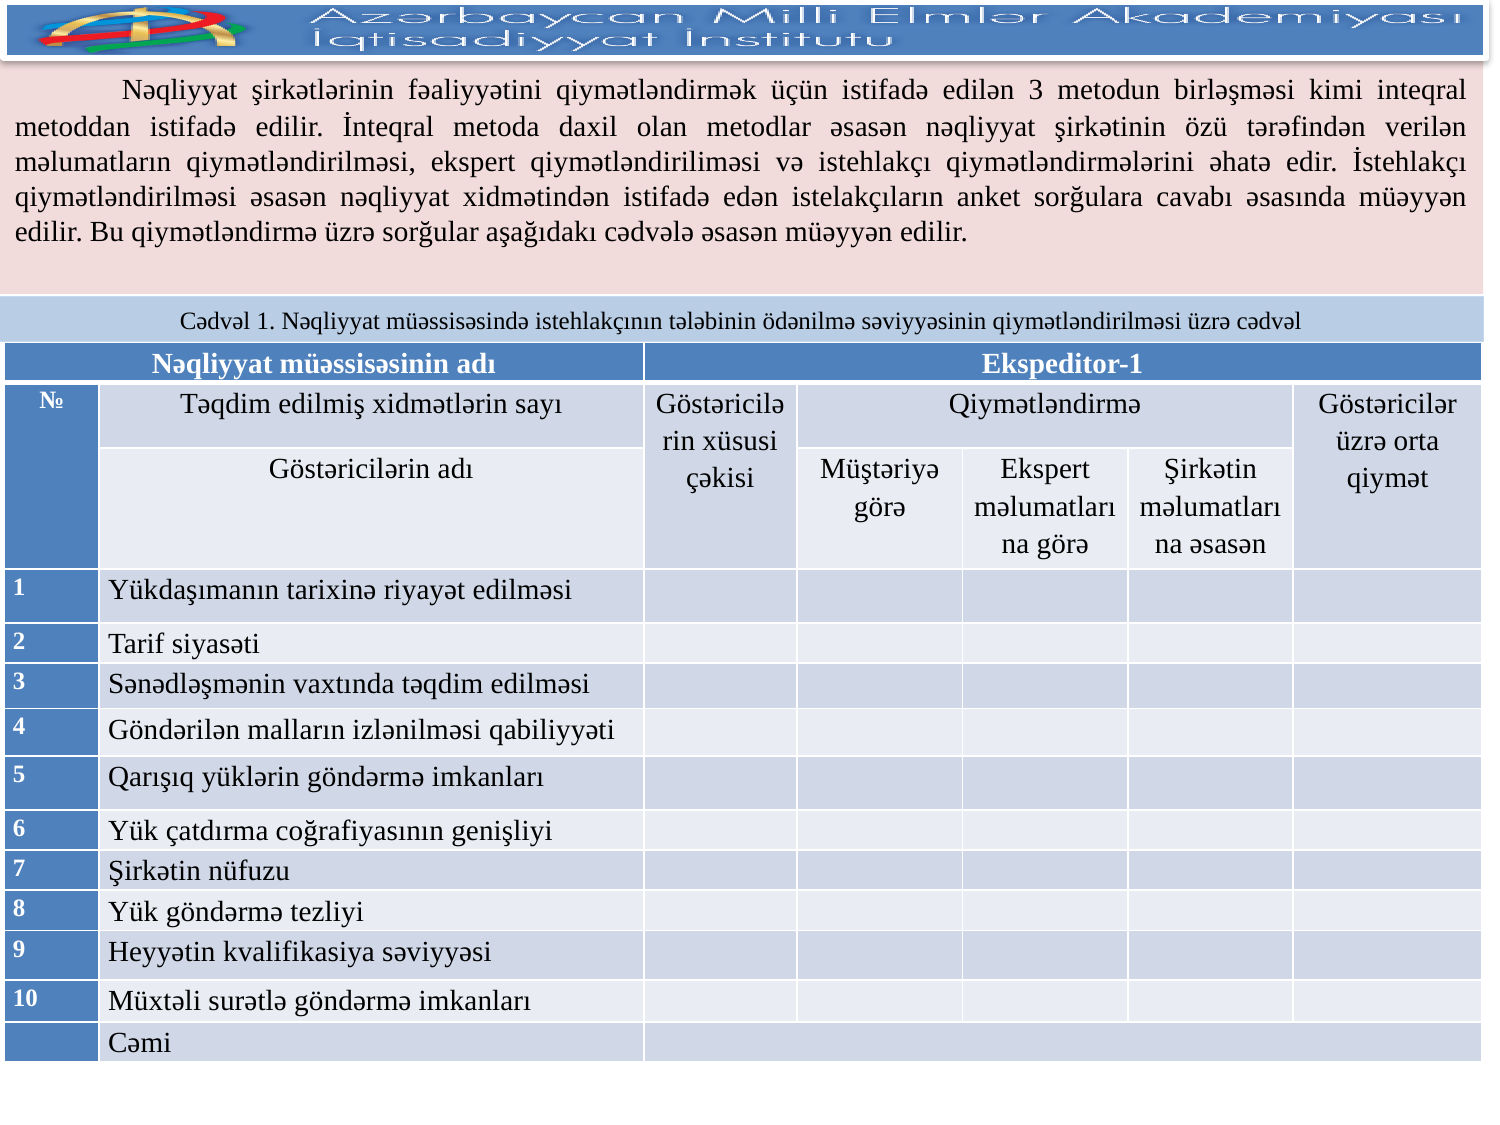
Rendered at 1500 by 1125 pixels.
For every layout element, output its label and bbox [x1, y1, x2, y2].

table_cell [798, 385, 1292, 447]
table_cell [5, 811, 98, 849]
table_cell [798, 570, 962, 622]
table_cell [100, 811, 643, 849]
table_cell [798, 811, 962, 849]
table_cell [1294, 385, 1481, 568]
table_cell [100, 931, 643, 979]
table_cell [1294, 811, 1481, 849]
table_cell [798, 624, 962, 662]
table_cell [645, 709, 796, 755]
table_cell [798, 981, 962, 1021]
table_cell [963, 811, 1127, 849]
table_cell [100, 385, 643, 447]
table_cell [1129, 757, 1292, 809]
table_cell [798, 757, 962, 809]
table_cell [1129, 664, 1292, 708]
table_cell [100, 449, 643, 568]
table_cell [100, 709, 643, 755]
table_cell [645, 624, 796, 662]
table_cell [1294, 709, 1481, 755]
table_cell [1129, 811, 1292, 849]
table_cell [1129, 891, 1292, 930]
table_cell [1294, 570, 1481, 622]
table_cell [1294, 851, 1481, 889]
table_cell [100, 570, 643, 622]
table_cell [963, 851, 1127, 889]
table_cell [1129, 931, 1292, 979]
text_box [0, 60, 1484, 294]
table_cell [1129, 981, 1292, 1021]
table_cell [1129, 449, 1292, 568]
table_cell [5, 981, 98, 1021]
table_cell [645, 981, 796, 1021]
table_cell [963, 709, 1127, 755]
table_cell [1129, 570, 1292, 622]
table_cell [100, 1023, 643, 1061]
table_cell [5, 1023, 98, 1061]
table_header [645, 343, 1481, 380]
table_cell [645, 757, 796, 809]
table_cell [100, 981, 643, 1021]
table_cell [963, 570, 1127, 622]
table_cell [645, 811, 796, 849]
table_header [5, 343, 643, 380]
table_cell [1294, 981, 1481, 1021]
table_cell [1129, 851, 1292, 889]
table_cell [645, 570, 796, 622]
table_cell [798, 664, 962, 708]
table_cell [5, 385, 98, 568]
table_cell [798, 709, 962, 755]
table_cell [645, 931, 796, 979]
table_cell [5, 664, 98, 708]
table_cell [645, 851, 796, 889]
table_cell [1294, 757, 1481, 809]
table_cell [1129, 624, 1292, 662]
table_cell [1294, 891, 1481, 930]
table_cell [963, 664, 1127, 708]
text_box [0, 296, 1484, 342]
picture [6, 4, 1484, 55]
table_cell [5, 891, 98, 930]
table_cell [5, 851, 98, 889]
table_cell [1294, 931, 1481, 979]
table_cell [1294, 664, 1481, 708]
table_cell [645, 891, 796, 930]
table_cell [100, 624, 643, 662]
table_cell [798, 891, 962, 930]
table_cell [963, 931, 1127, 979]
table_cell [100, 891, 643, 930]
table_cell [5, 709, 98, 755]
table_cell [1294, 624, 1481, 662]
table_cell [5, 931, 98, 979]
table_cell [798, 449, 962, 568]
table_cell [963, 449, 1127, 568]
table_cell [798, 931, 962, 979]
table_cell [100, 851, 643, 889]
table_cell [645, 1023, 1481, 1061]
table_cell [5, 624, 98, 662]
table_cell [1129, 709, 1292, 755]
table_cell [645, 385, 796, 568]
table_cell [5, 757, 98, 809]
table_cell [963, 757, 1127, 809]
table_cell [100, 757, 643, 809]
table_cell [963, 981, 1127, 1021]
table_cell [798, 851, 962, 889]
table_cell [645, 664, 796, 708]
table_cell [100, 664, 643, 708]
table_cell [963, 891, 1127, 930]
table_cell [963, 624, 1127, 662]
table_cell [5, 570, 98, 622]
